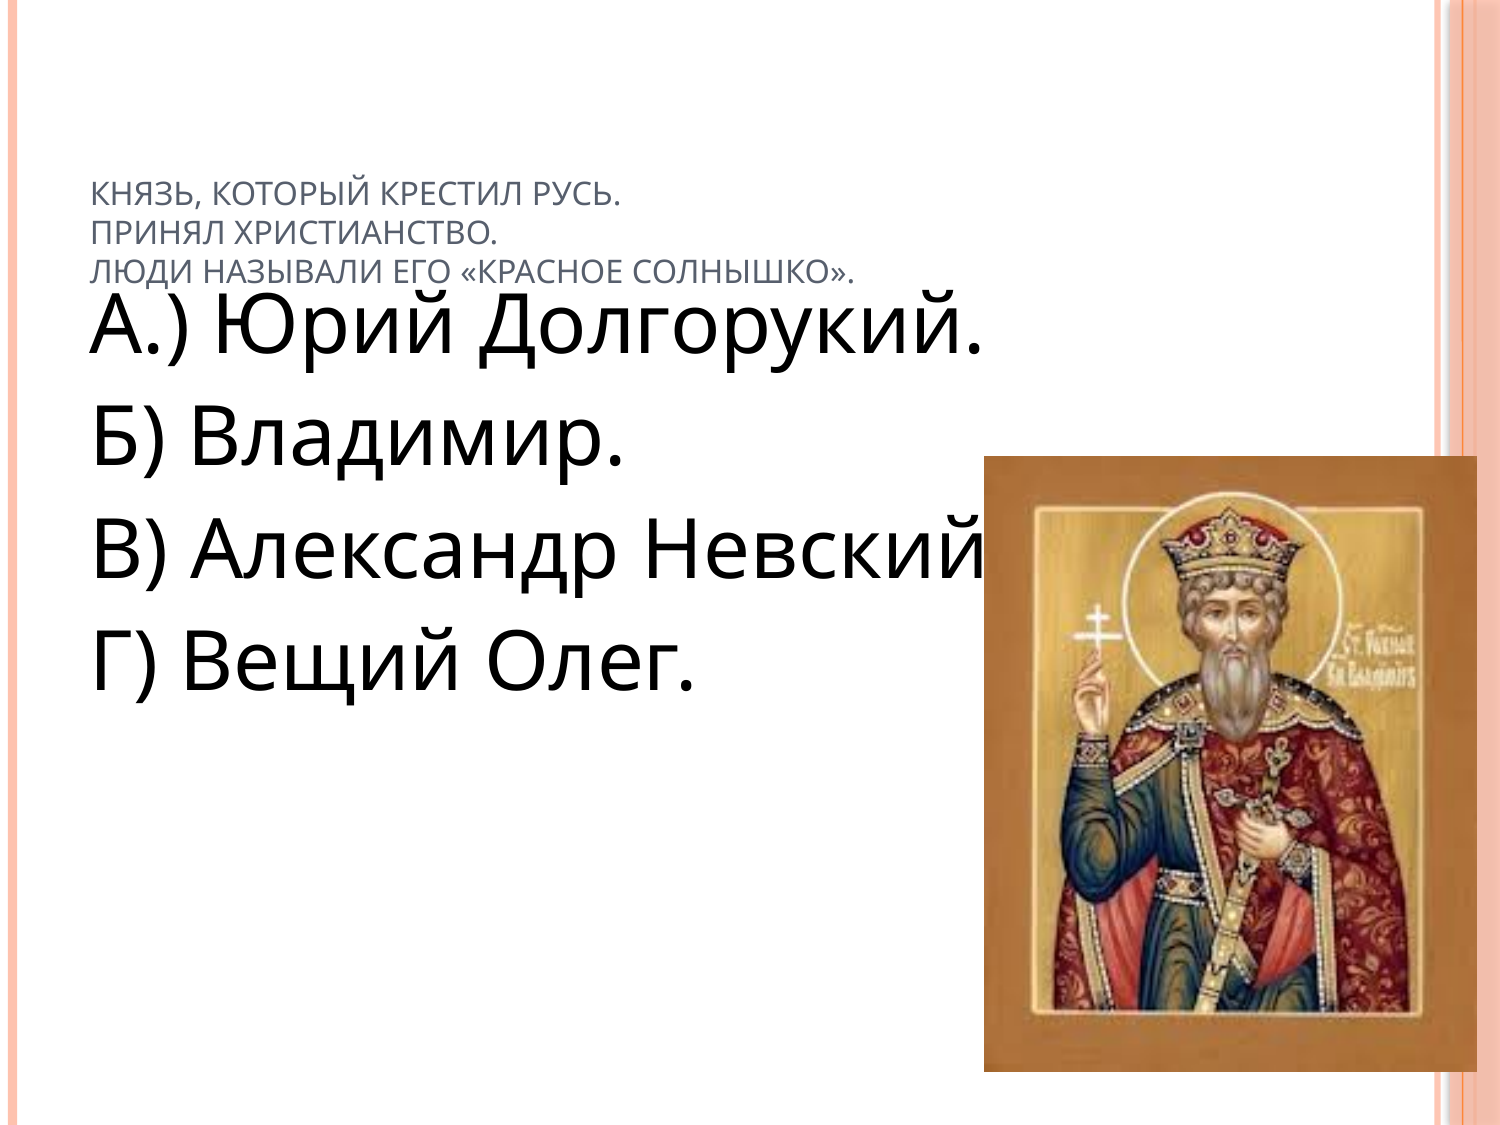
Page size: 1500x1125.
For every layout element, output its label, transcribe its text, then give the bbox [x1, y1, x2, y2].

title Князь, который крестил Русь. Принял христианство. Люди называли его «Красное солнышко». [75, 45, 1300, 262]
picture [983, 456, 1477, 1073]
list А.) Юрий Долгорукий. Б) Владимир. В) Александр Невский. Г) Вещий Олег. [75, 262, 1300, 1062]
